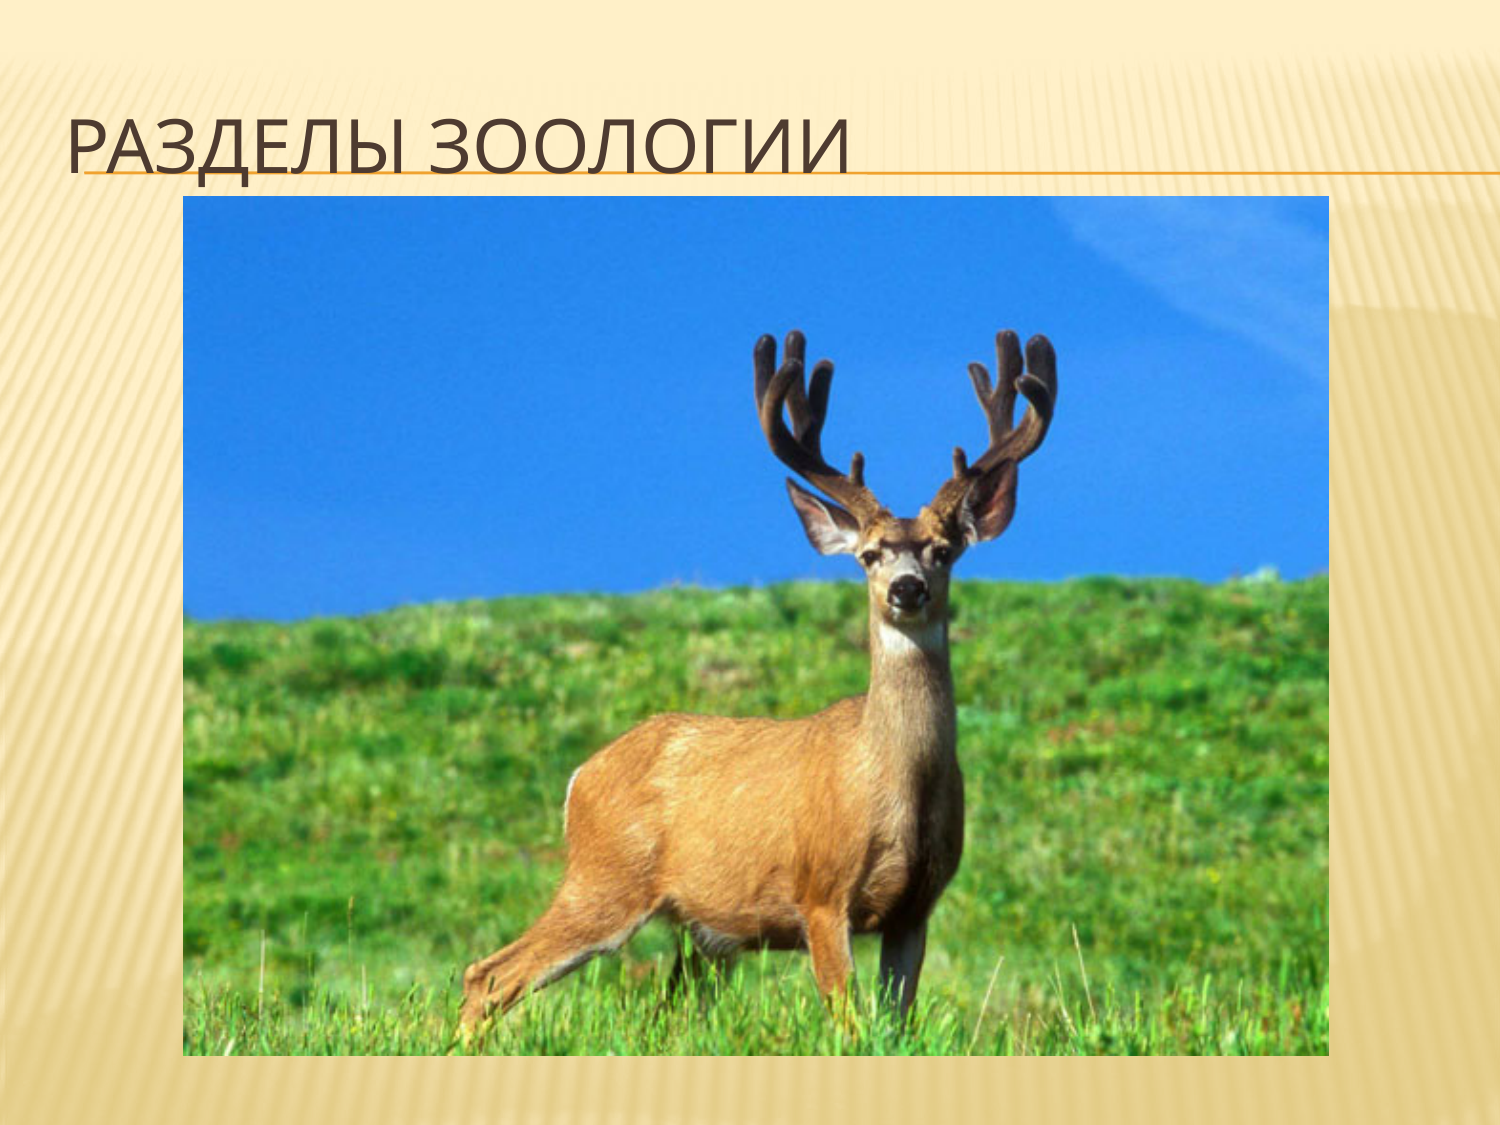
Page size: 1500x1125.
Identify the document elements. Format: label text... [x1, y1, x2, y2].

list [182, 195, 1330, 1056]
title Разделы зоологии [50, 75, 1475, 213]
